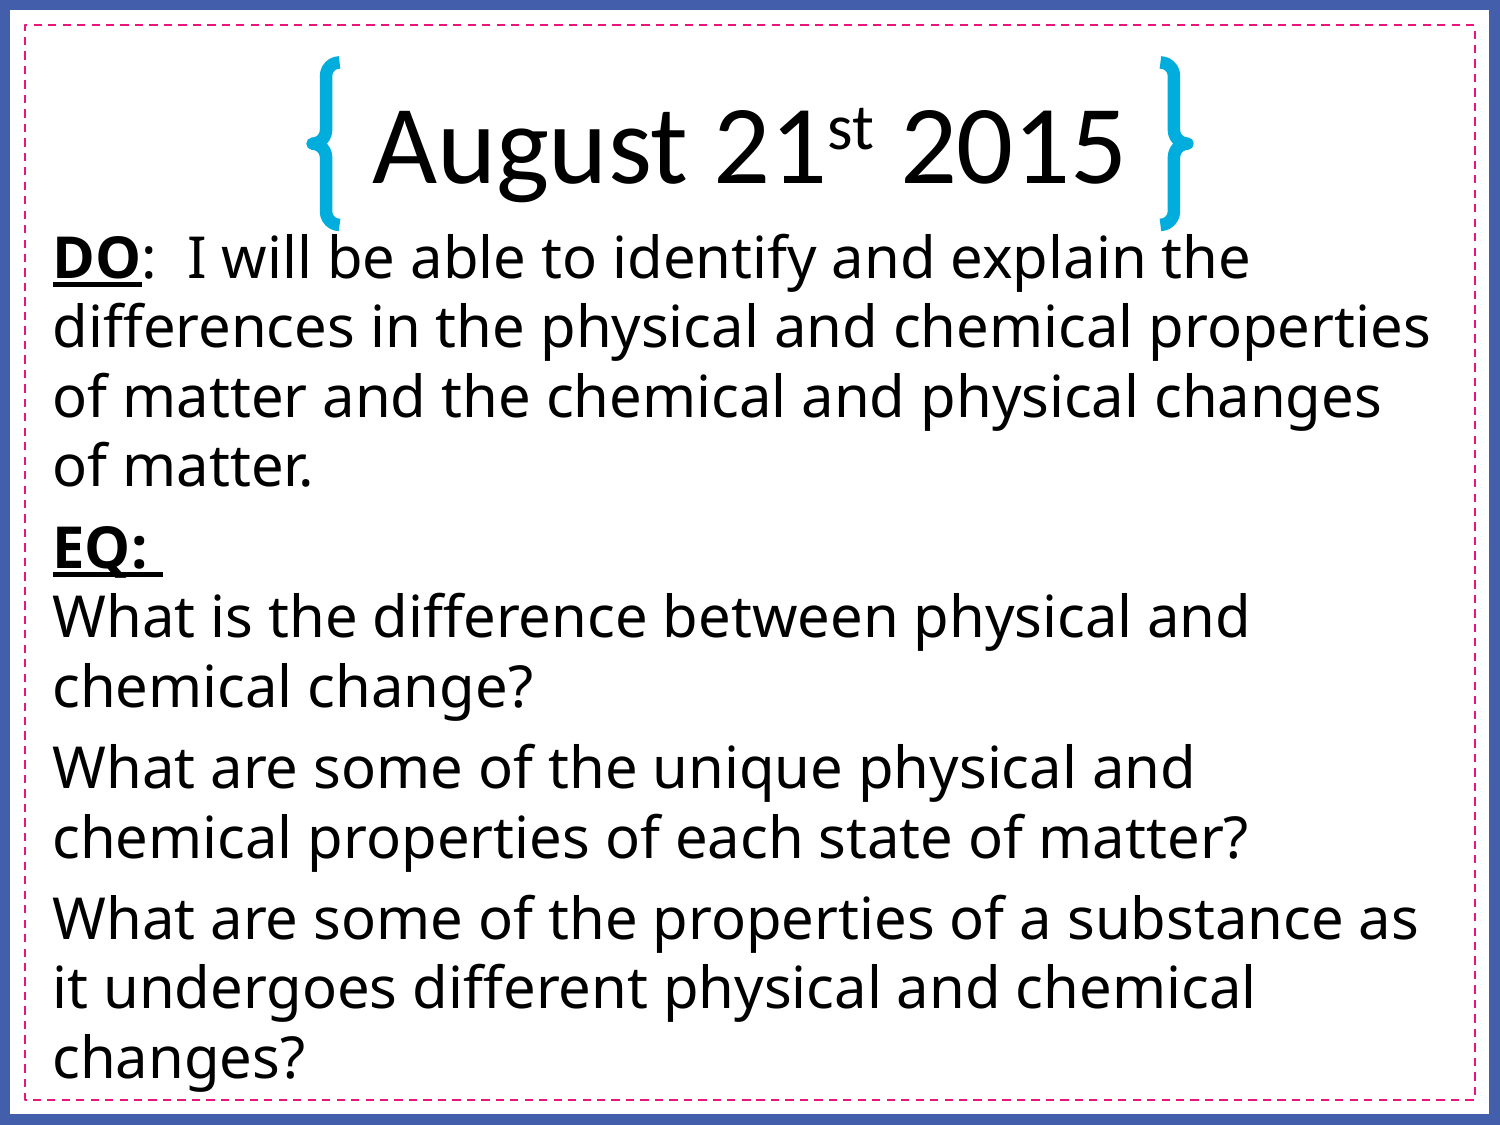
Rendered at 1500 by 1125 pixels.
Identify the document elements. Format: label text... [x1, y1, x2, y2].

list DO: I will be able to identify and explain the differences in the physical and chemical properties of matter and the chemical and physical changes of matter. EQ: What is the difference between physical and chemical change? What are some of the unique physical and chemical properties of each state of matter? What are some of the properties of a substance as it undergoes different physical and chemical changes? [37, 212, 1463, 1103]
title August 21st 2015 [75, 45, 1425, 212]
